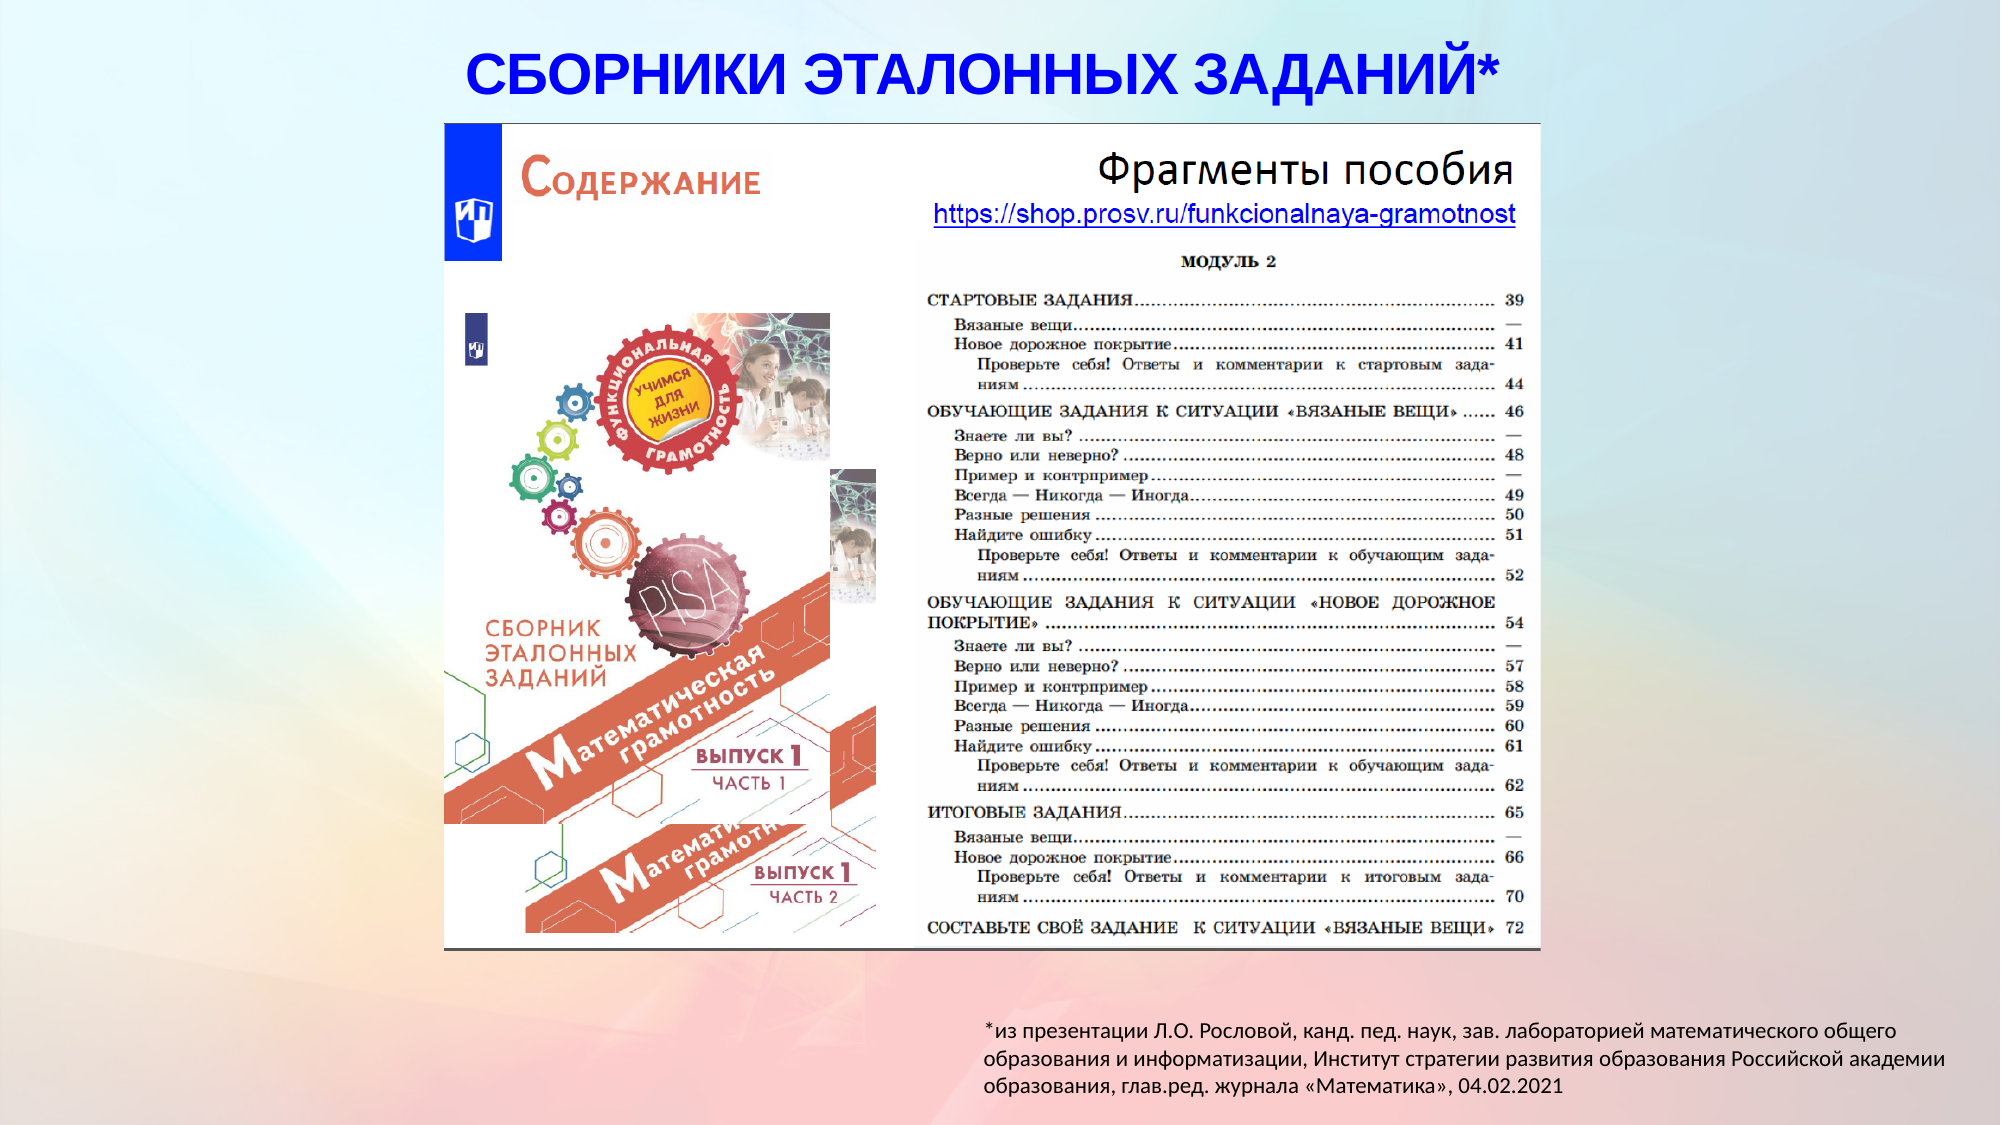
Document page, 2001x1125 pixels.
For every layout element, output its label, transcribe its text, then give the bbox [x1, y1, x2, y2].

text_box *из презентации Л.О. Рословой, канд. пед. наук, зав. лабораторией математического общего образования и информатизации, Институт стратегии развития образования Российской академии образования, глав.ред. журнала «Математика», 04.02.2021 [968, 1008, 2000, 1106]
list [443, 123, 1541, 951]
title СБОРНИКИ ЭТАЛОННЫХ ЗАДАНИЙ* [81, 2, 1882, 124]
